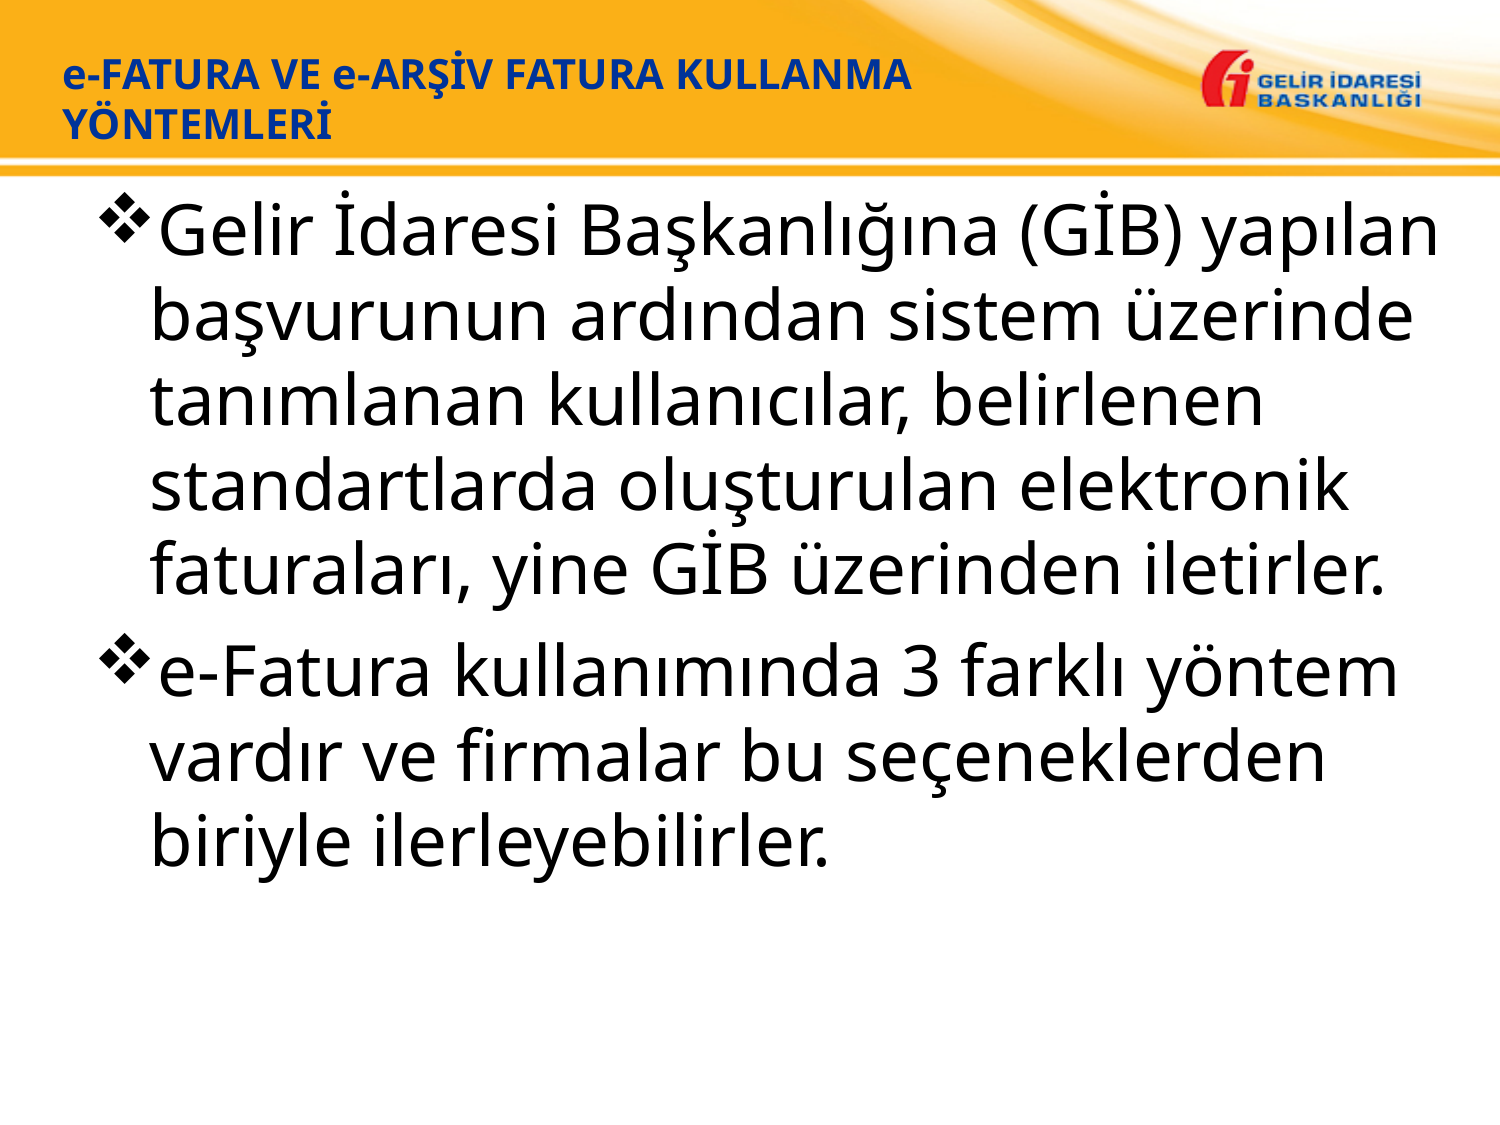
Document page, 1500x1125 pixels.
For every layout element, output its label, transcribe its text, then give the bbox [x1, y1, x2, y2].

picture [0, 0, 1500, 178]
list Gelir İdaresi Başkanlığına (GİB) yapılan başvurunun ardından sistem üzerinde tanımlanan kullanıcılar, belirlenen standartlarda oluşturulan elektronik faturaları, yine GİB üzerinden iletirler. e-Fatura kullanımında 3 farklı yöntem vardır ve firmalar bu seçeneklerden biriyle ilerleyebilirler. [78, 187, 1459, 1125]
